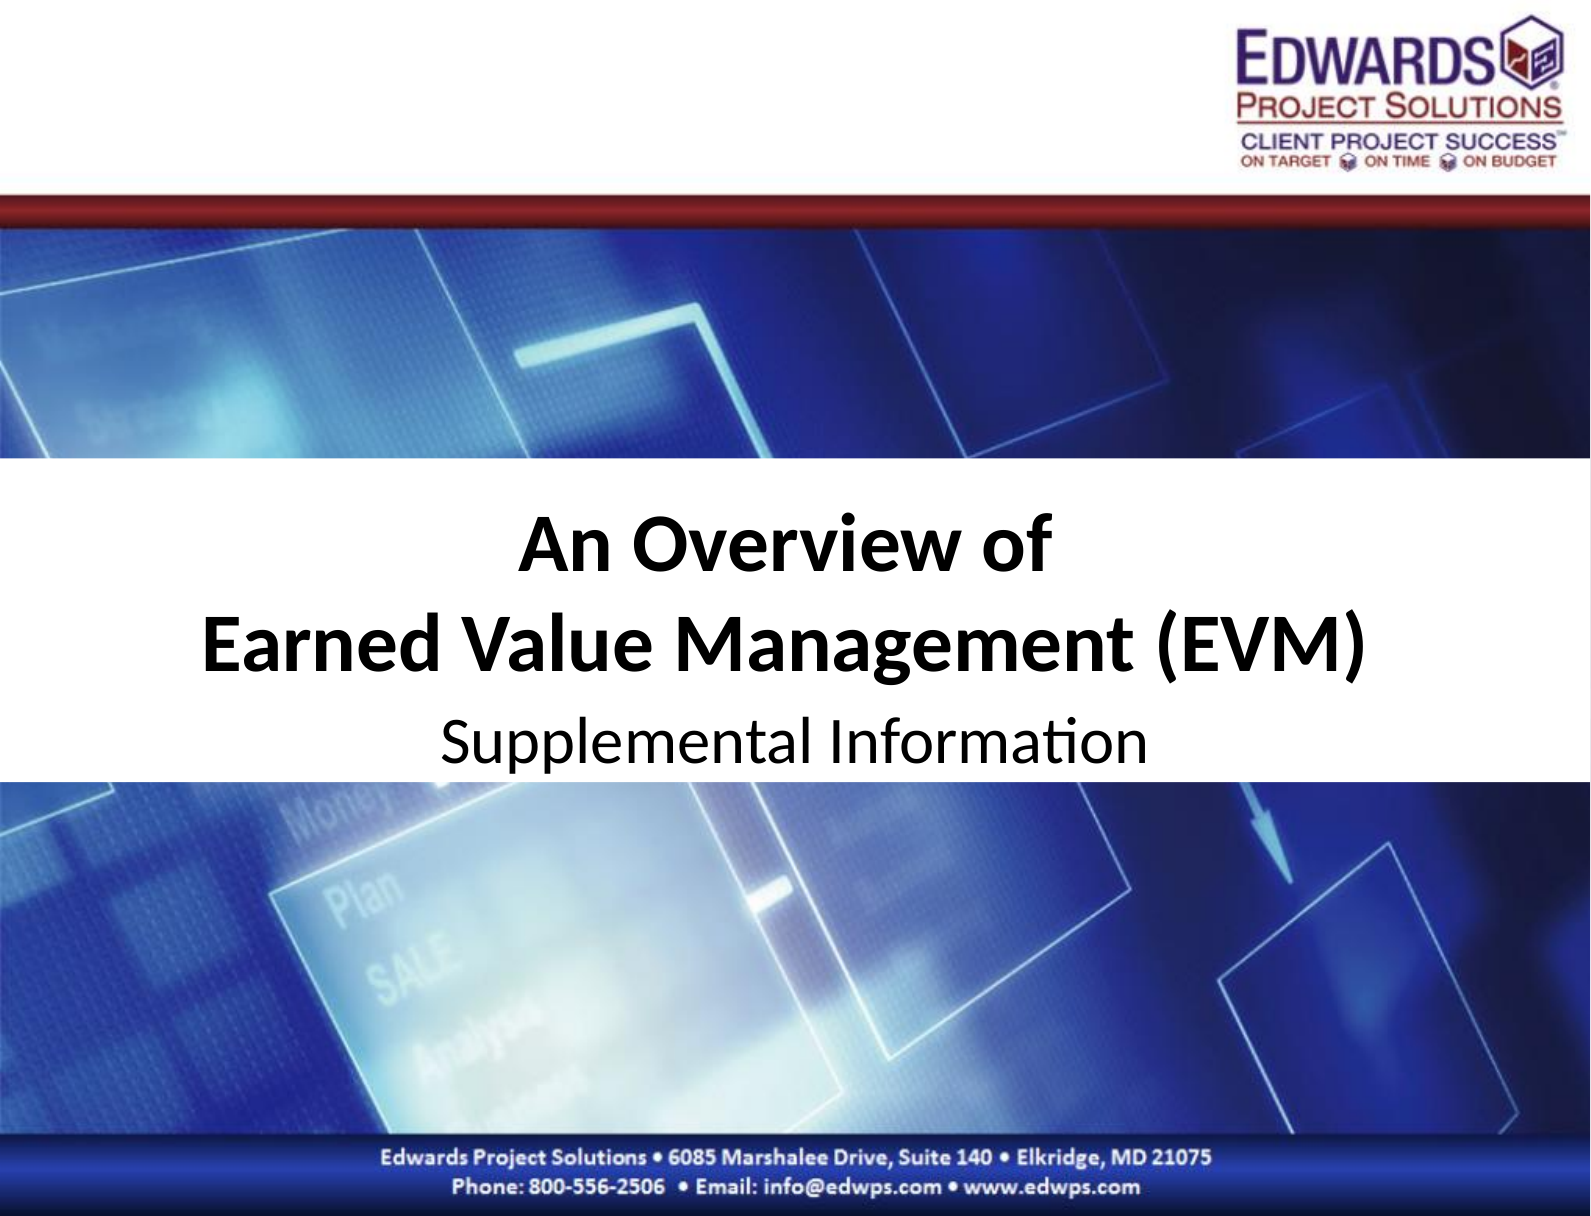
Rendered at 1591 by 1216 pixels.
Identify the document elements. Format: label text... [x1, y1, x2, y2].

picture [0, 0, 1591, 458]
picture [0, 783, 1591, 1216]
subtitle Supplemental Information [0, 688, 1591, 783]
title An Overview of Earned Value Management (EVM) [0, 458, 1591, 688]
